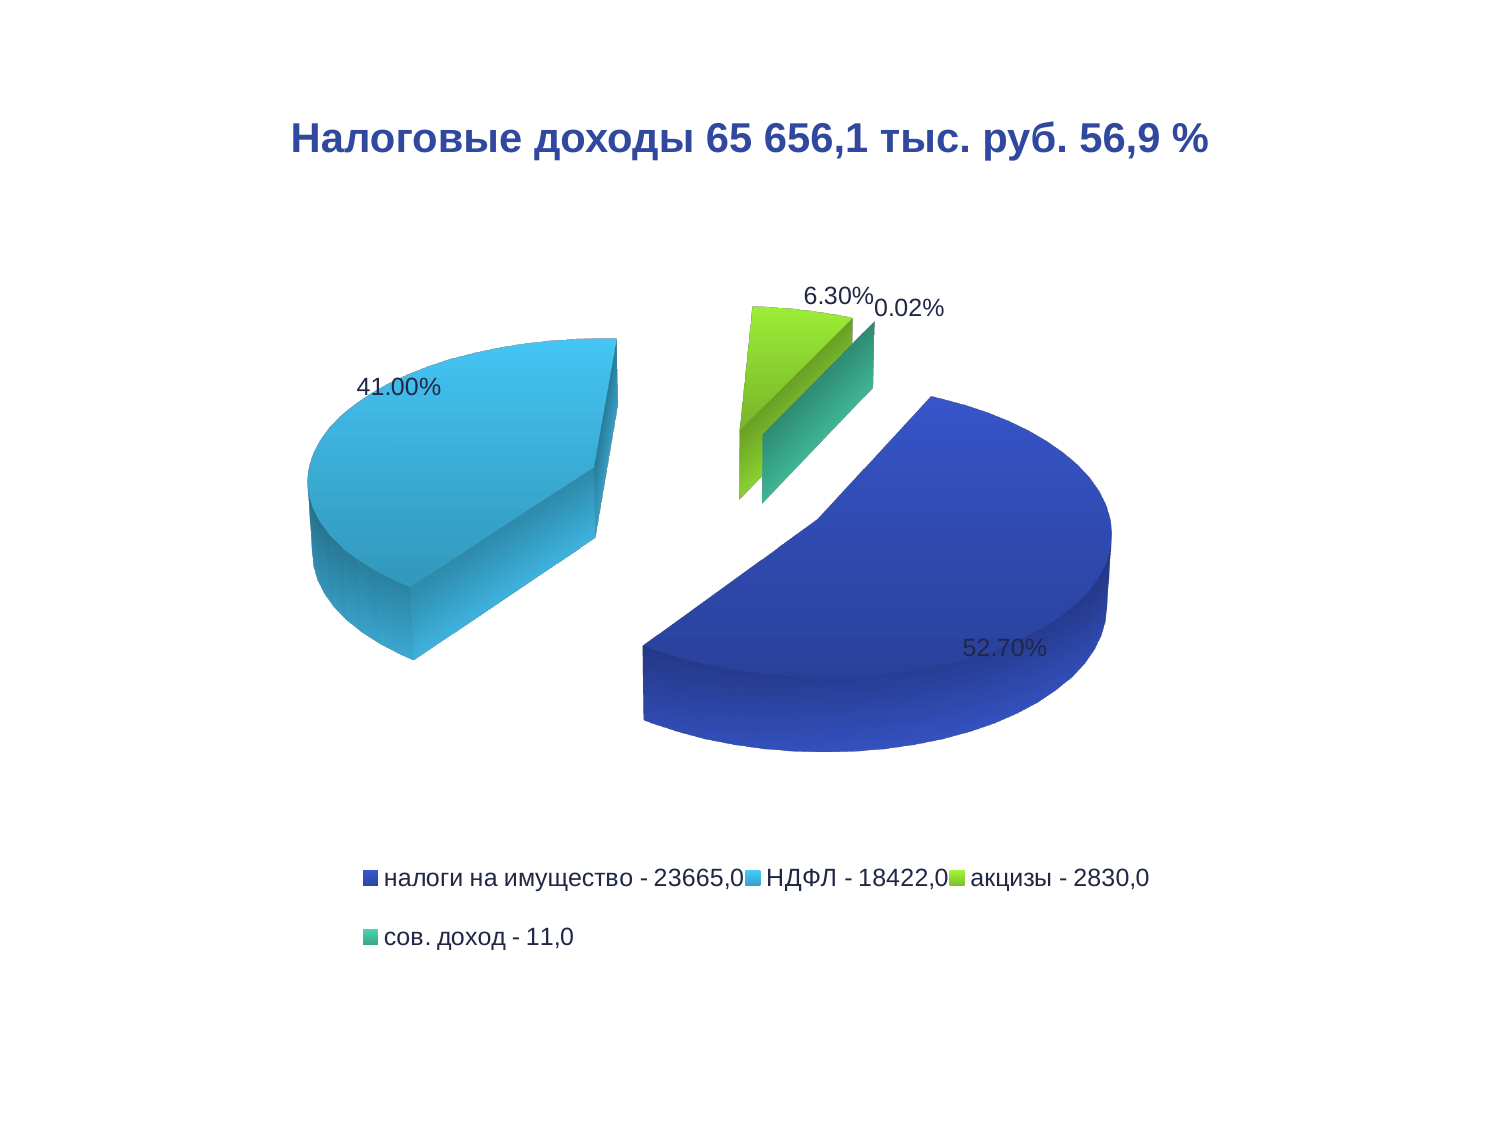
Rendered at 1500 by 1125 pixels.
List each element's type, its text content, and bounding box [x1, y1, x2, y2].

title Налоговые доходы 65 656,1 тыс. руб. 56,9 % [75, 116, 1425, 162]
chart [249, 228, 1252, 1015]
